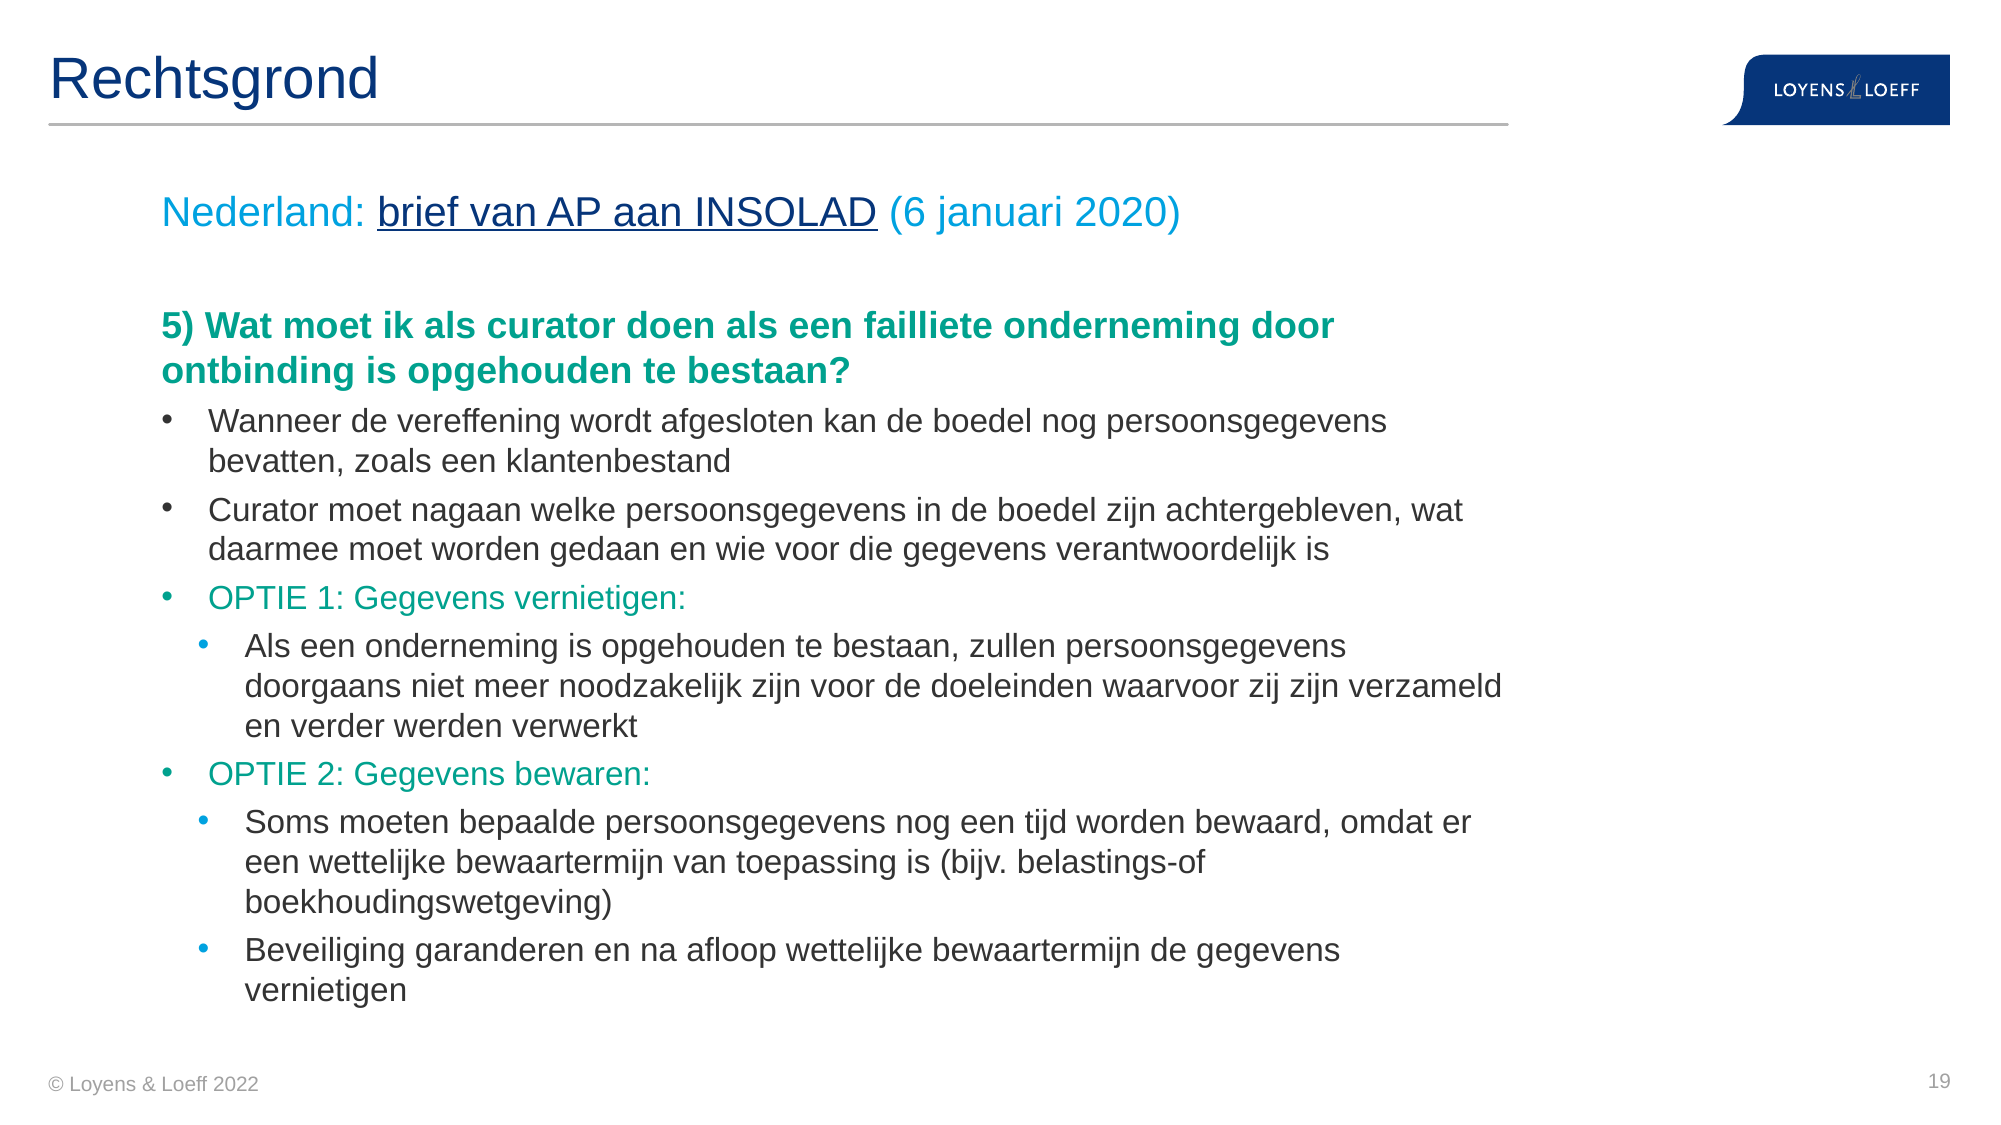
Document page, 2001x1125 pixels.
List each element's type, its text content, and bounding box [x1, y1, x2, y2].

title Rechtsgrond [49, 48, 1508, 113]
list Nederland: brief van AP aan INSOLAD (6 januari 2020) 5) Wat moet ik als curator doen als een failliete onderneming door ontbinding is opgehouden te bestaan? Wanneer de vereffening wordt afgesloten kan de boedel nog persoonsgegevens bevatten, zoals een klantenbestand Curator moet nagaan welke persoonsgegevens in de boedel zijn achtergebleven, wat daarmee moet worden gedaan en wie voor die gegevens verantwoordelijk is OPTIE 1: Gegevens vernietigen: Als een onderneming is opgehouden te bestaan, zullen persoonsgegevens doorgaans niet meer noodzakelijk zijn voor de doeleinden waarvoor zij zijn verzameld en verder werden verwerkt OPTIE 2: Gegevens bewaren: Soms moeten bepaalde persoonsgegevens nog een tijd worden bewaard, omdat er een wettelijke bewaartermijn van toepassing is (bijv. belastings-of boekhoudingswetgeving) Beveiliging garanderen en na afloop wettelijke bewaartermijn de gegevens vernietigen [161, 184, 1508, 1018]
